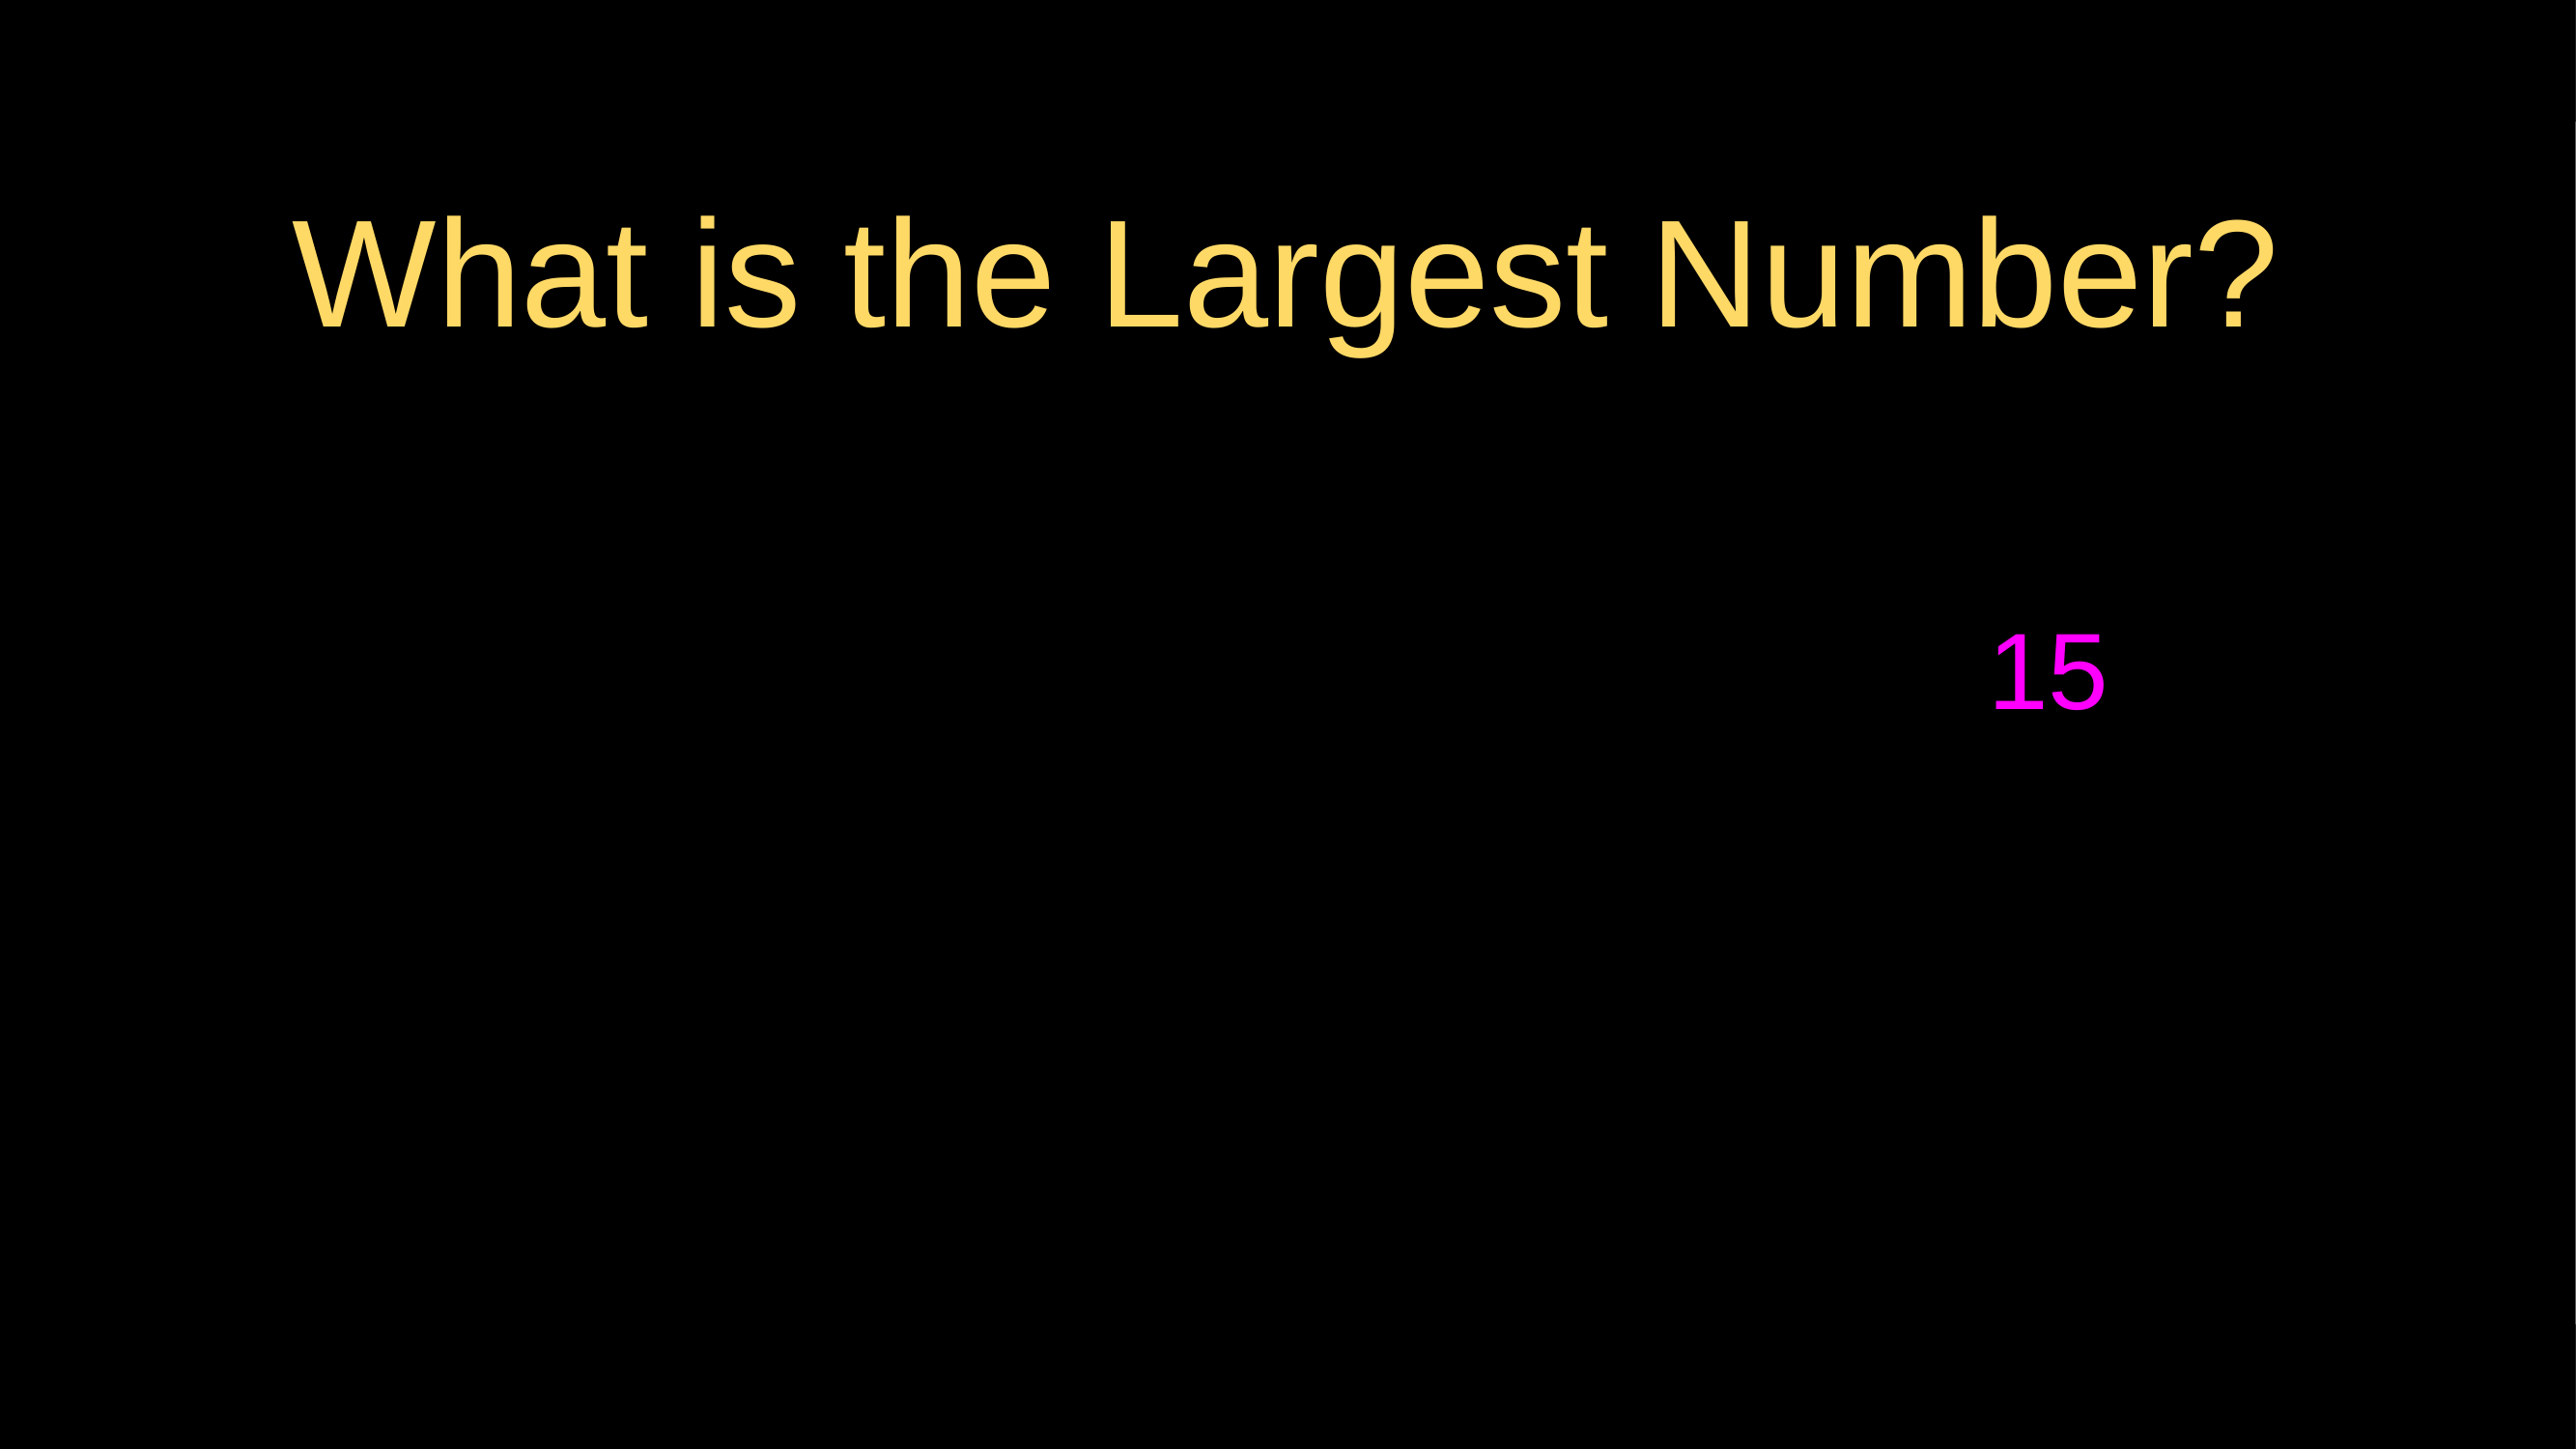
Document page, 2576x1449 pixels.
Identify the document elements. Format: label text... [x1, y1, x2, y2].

text_box 15 [1988, 572, 2147, 759]
title What is the Largest Number? [183, 129, 2391, 403]
